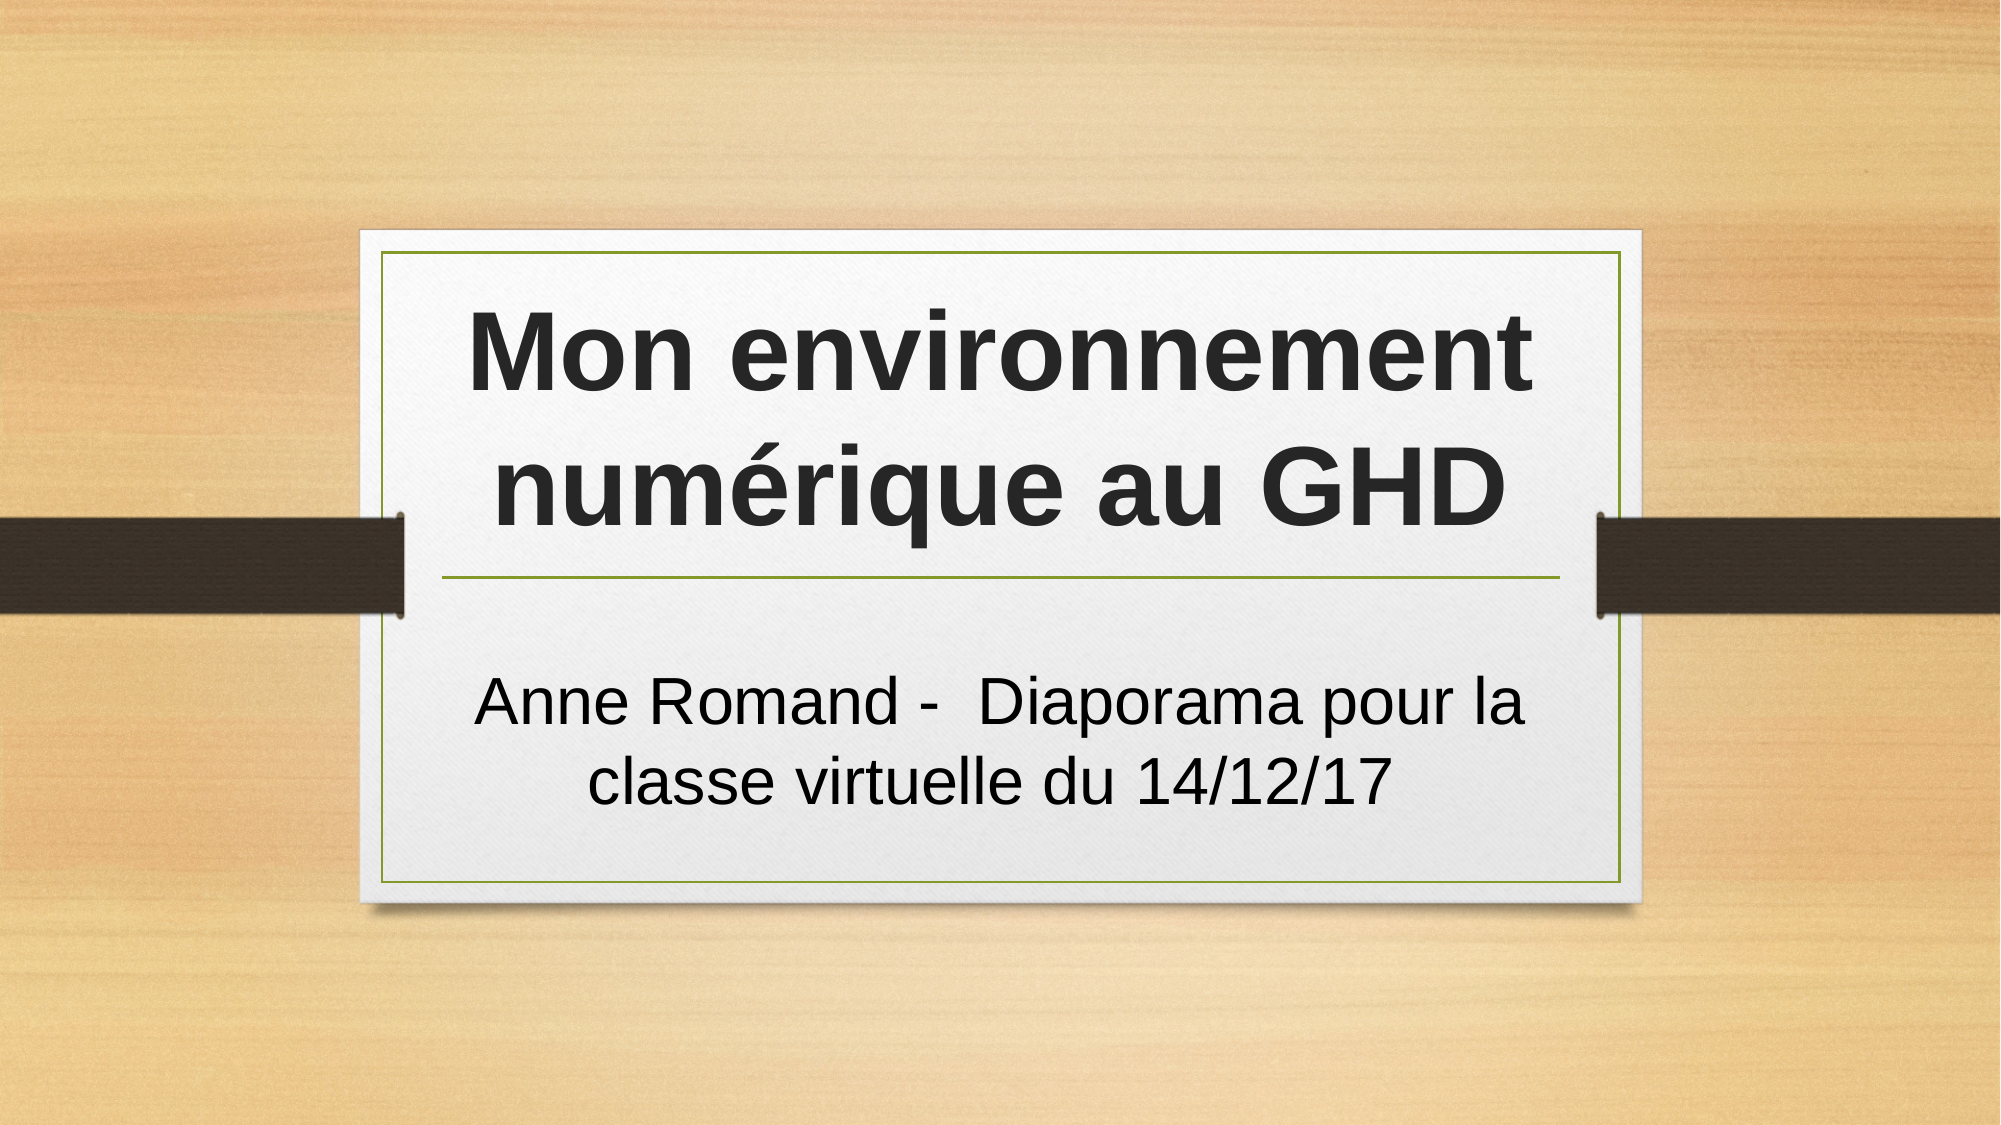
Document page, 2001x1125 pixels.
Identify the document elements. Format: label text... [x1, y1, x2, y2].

picture [0, 0, 2001, 1125]
subtitle Anne Romand - Diaporama pour la classe virtuelle du 14/12/17 [441, 650, 1560, 867]
title Mon environnement numérique au GHD [441, 306, 1560, 556]
